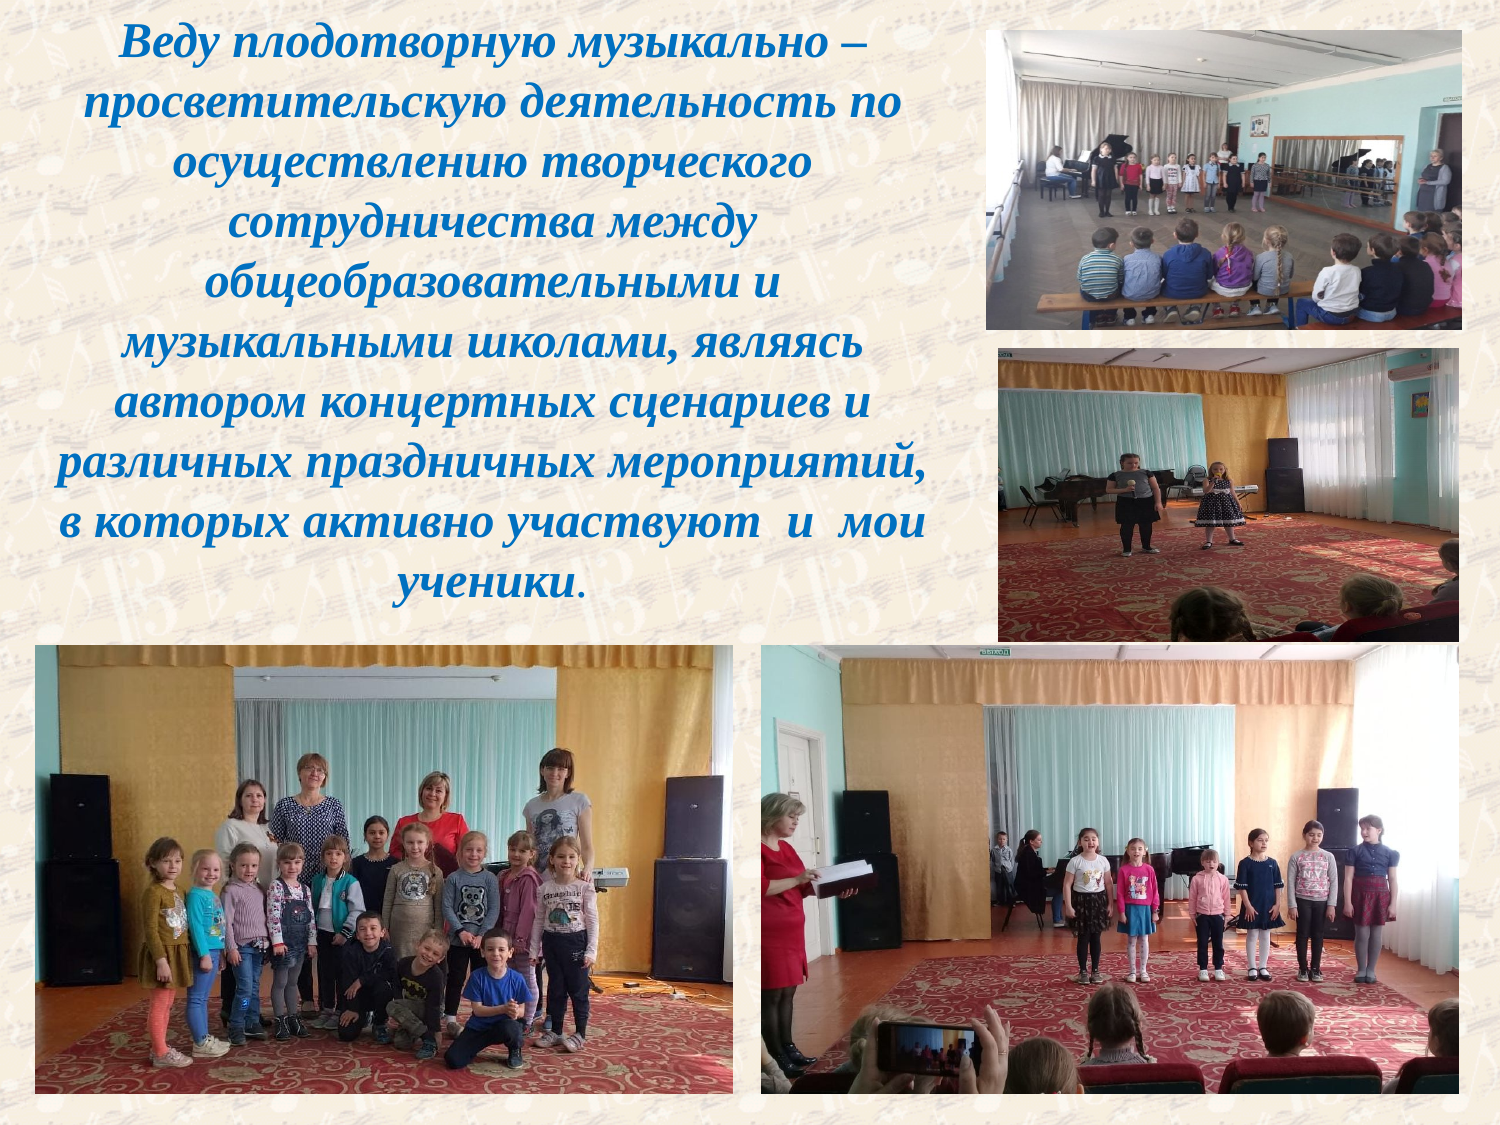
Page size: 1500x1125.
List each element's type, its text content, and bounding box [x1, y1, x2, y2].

list Веду плодотворную музыкально – просветительскую деятельность по осуществлению творческого сотрудничества между общеобразовательными и музыкальными школами, являясь автором концертных сценариев и различных праздничных мероприятий, в которых активно участвуют и мои ученики. [35, 0, 951, 580]
picture [0, 0, 1500, 1125]
